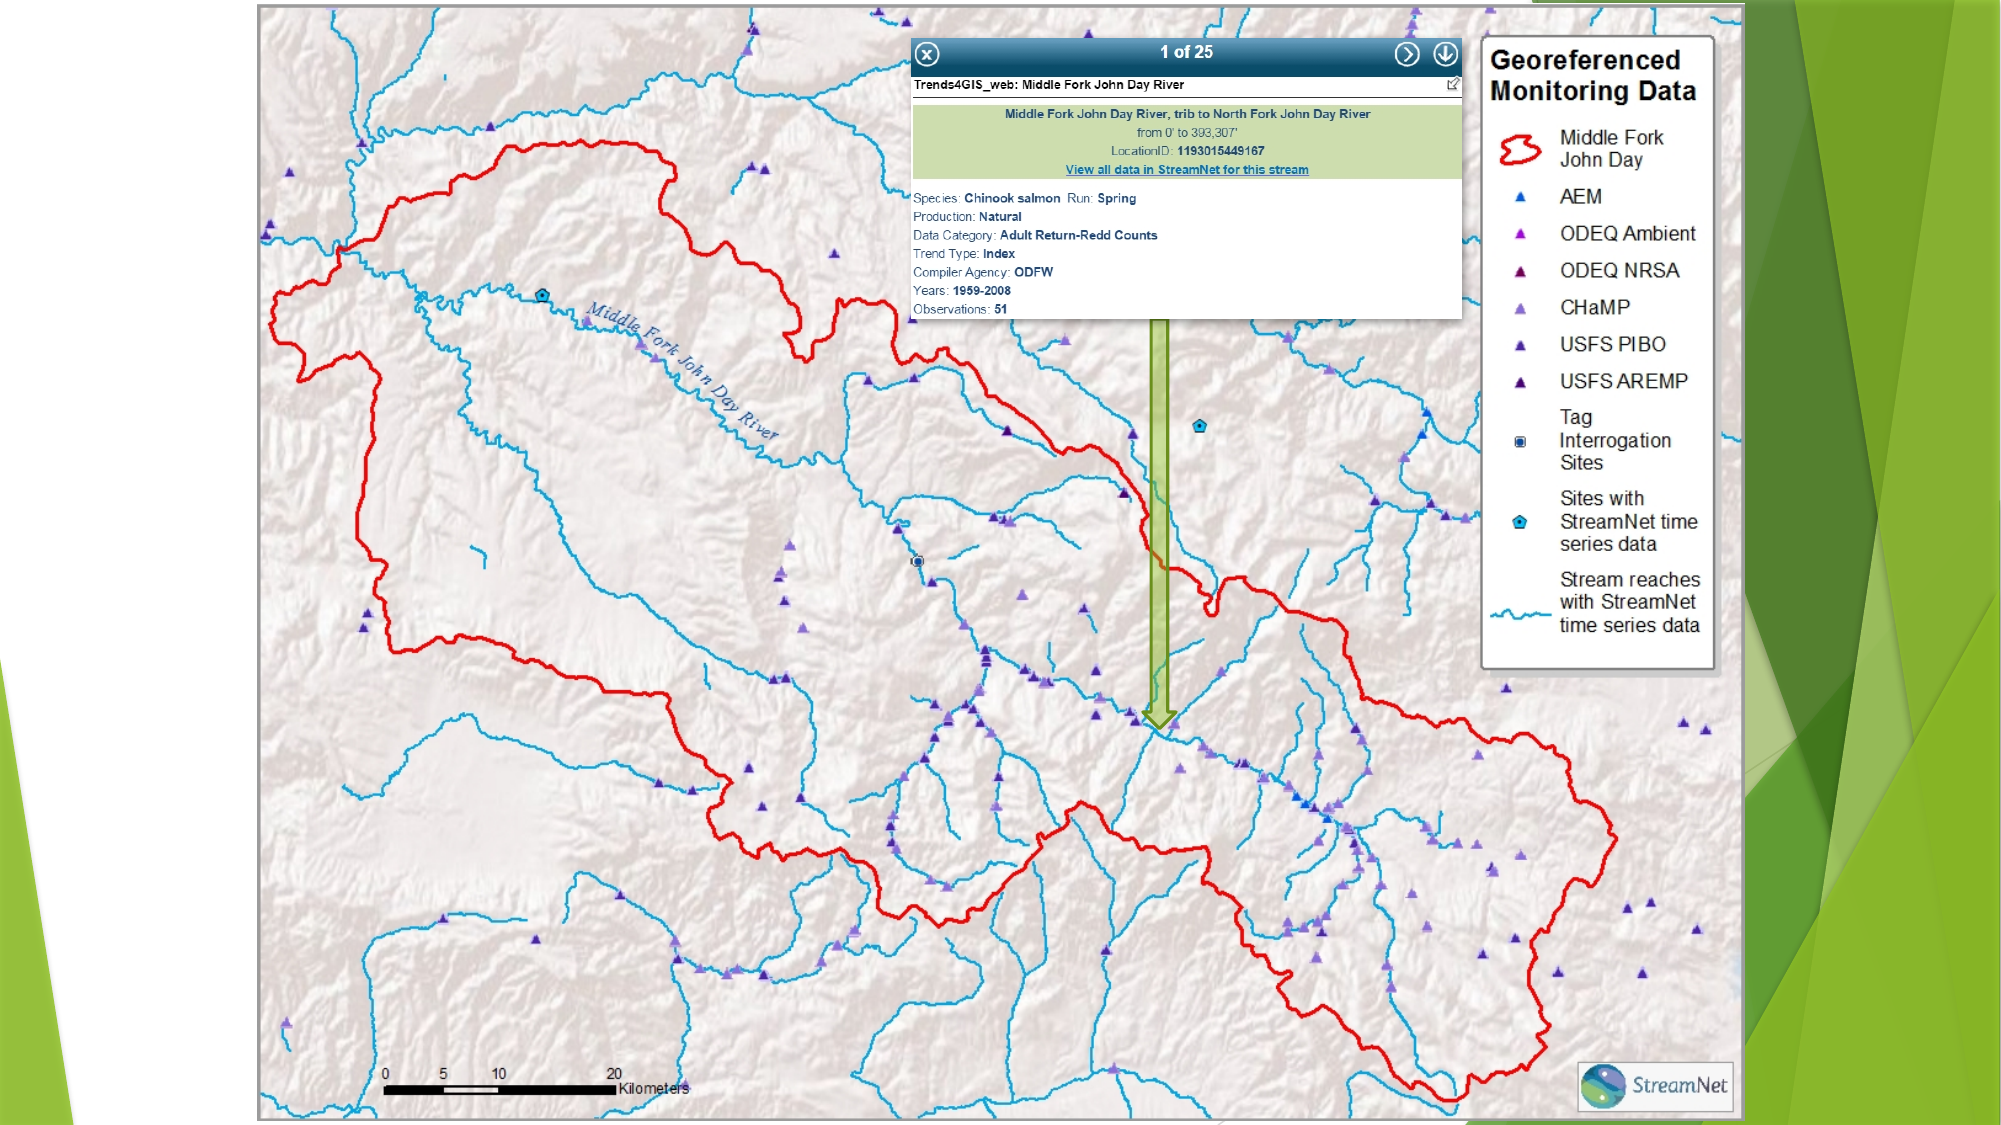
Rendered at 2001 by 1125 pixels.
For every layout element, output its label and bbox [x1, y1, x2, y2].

picture [256, 2, 1745, 1121]
